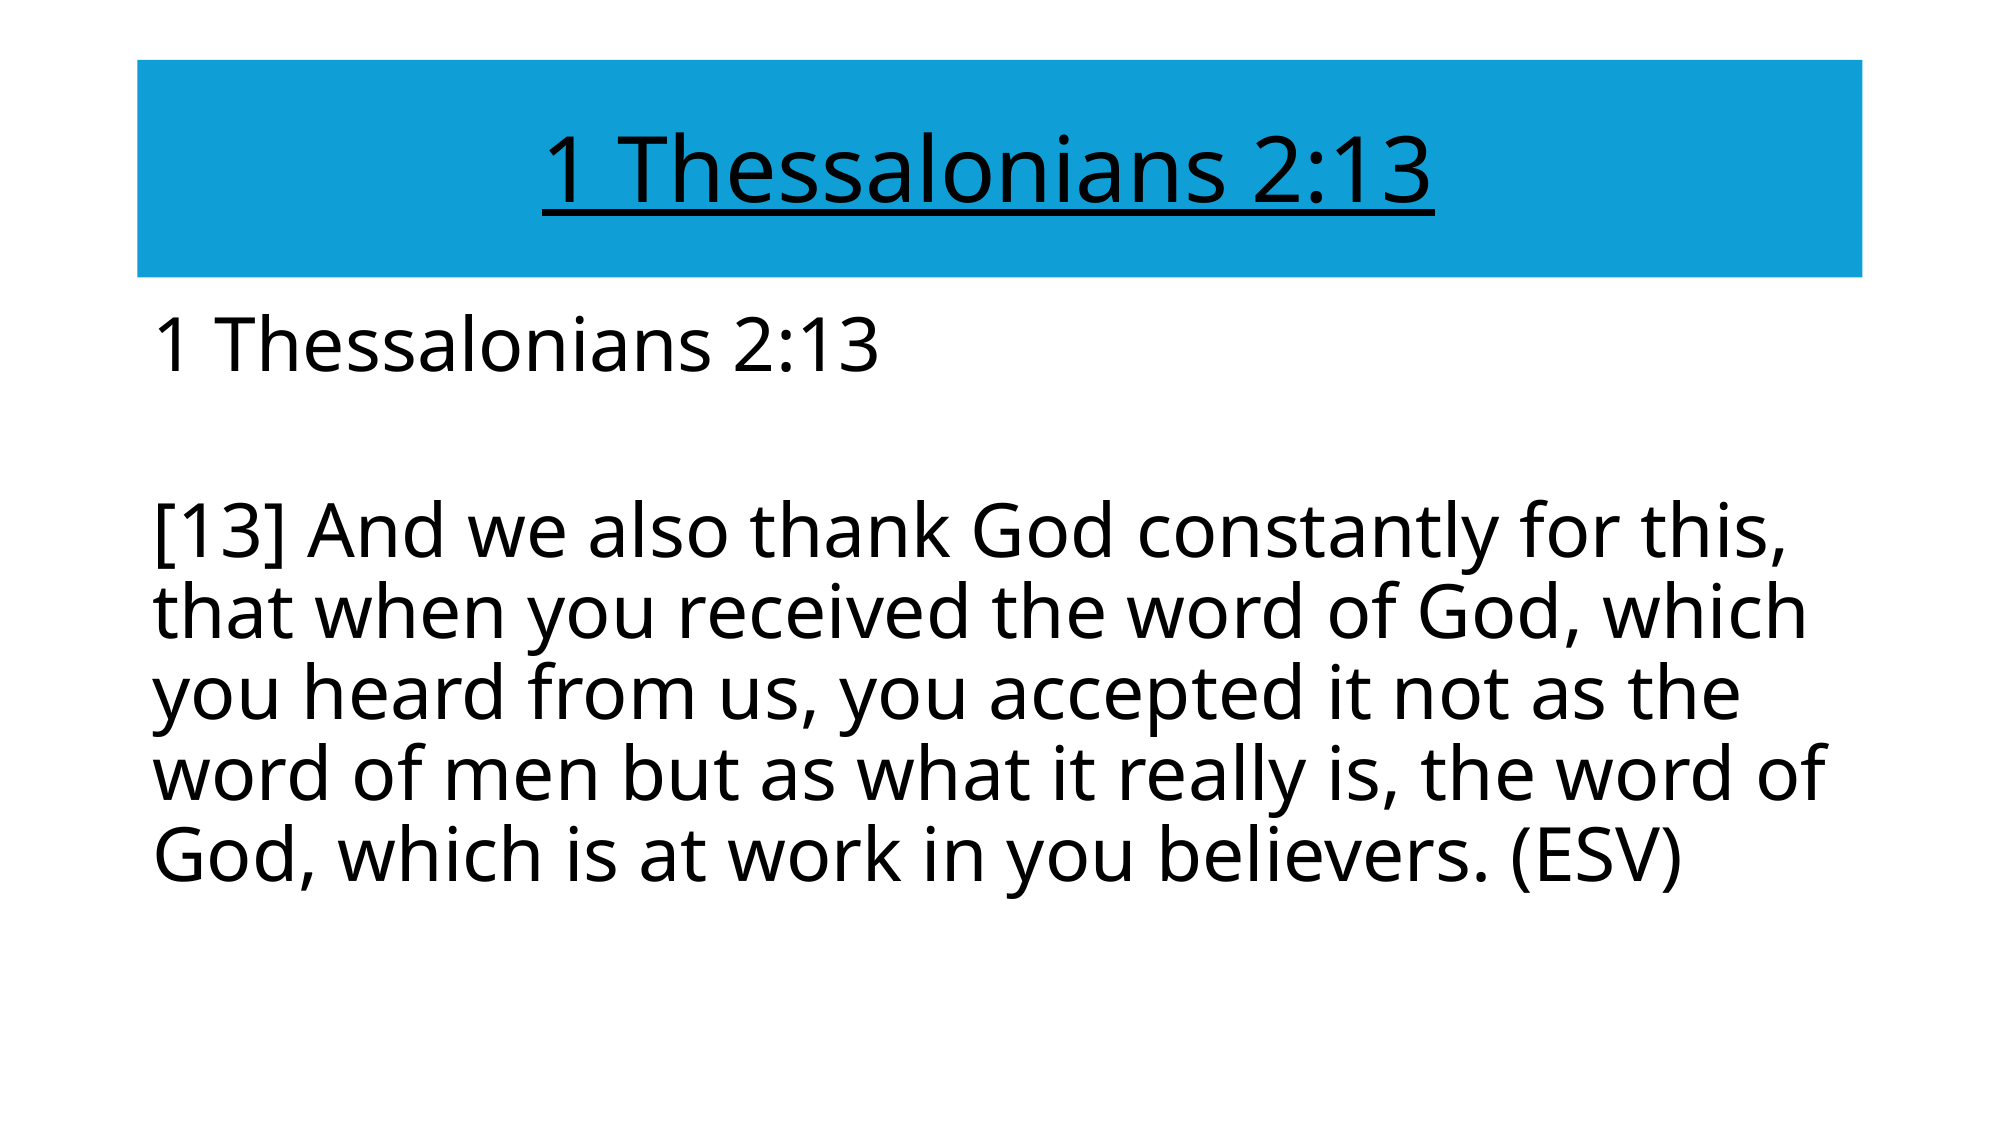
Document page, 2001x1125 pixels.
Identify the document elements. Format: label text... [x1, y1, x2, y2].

list 1 Thessalonians 2:13 [13] And we also thank God constantly for this, that when you received the word of God, which you heard from us, you accepted it not as the word of men but as what it really is, the word of God, which is at work in you believers. (ESV) [137, 299, 1863, 1014]
title 1 Thessalonians 2:13 [137, 59, 1863, 278]
